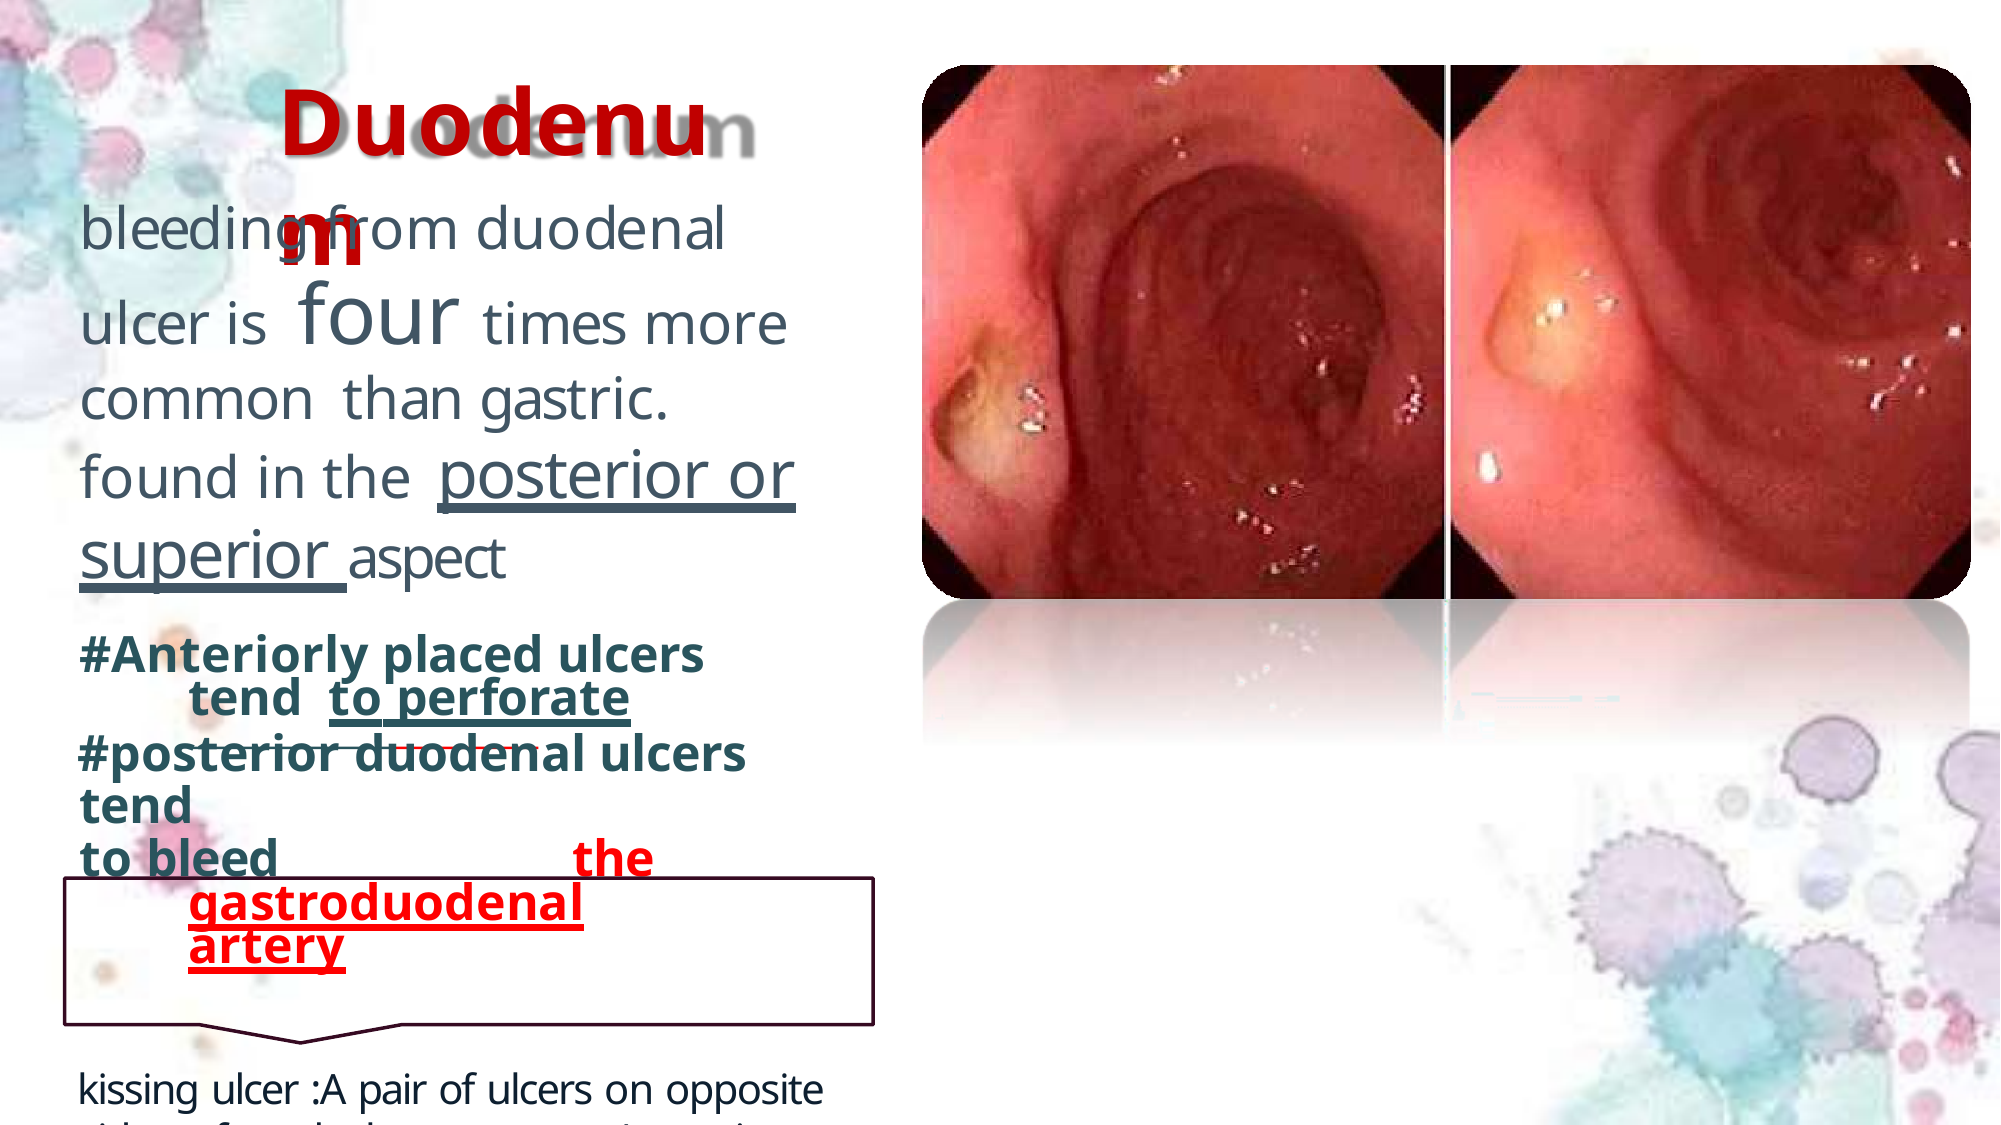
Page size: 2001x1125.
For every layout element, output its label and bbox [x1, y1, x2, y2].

text_box [188, 65, 1973, 1125]
text_box [0, 0, 2000, 1125]
